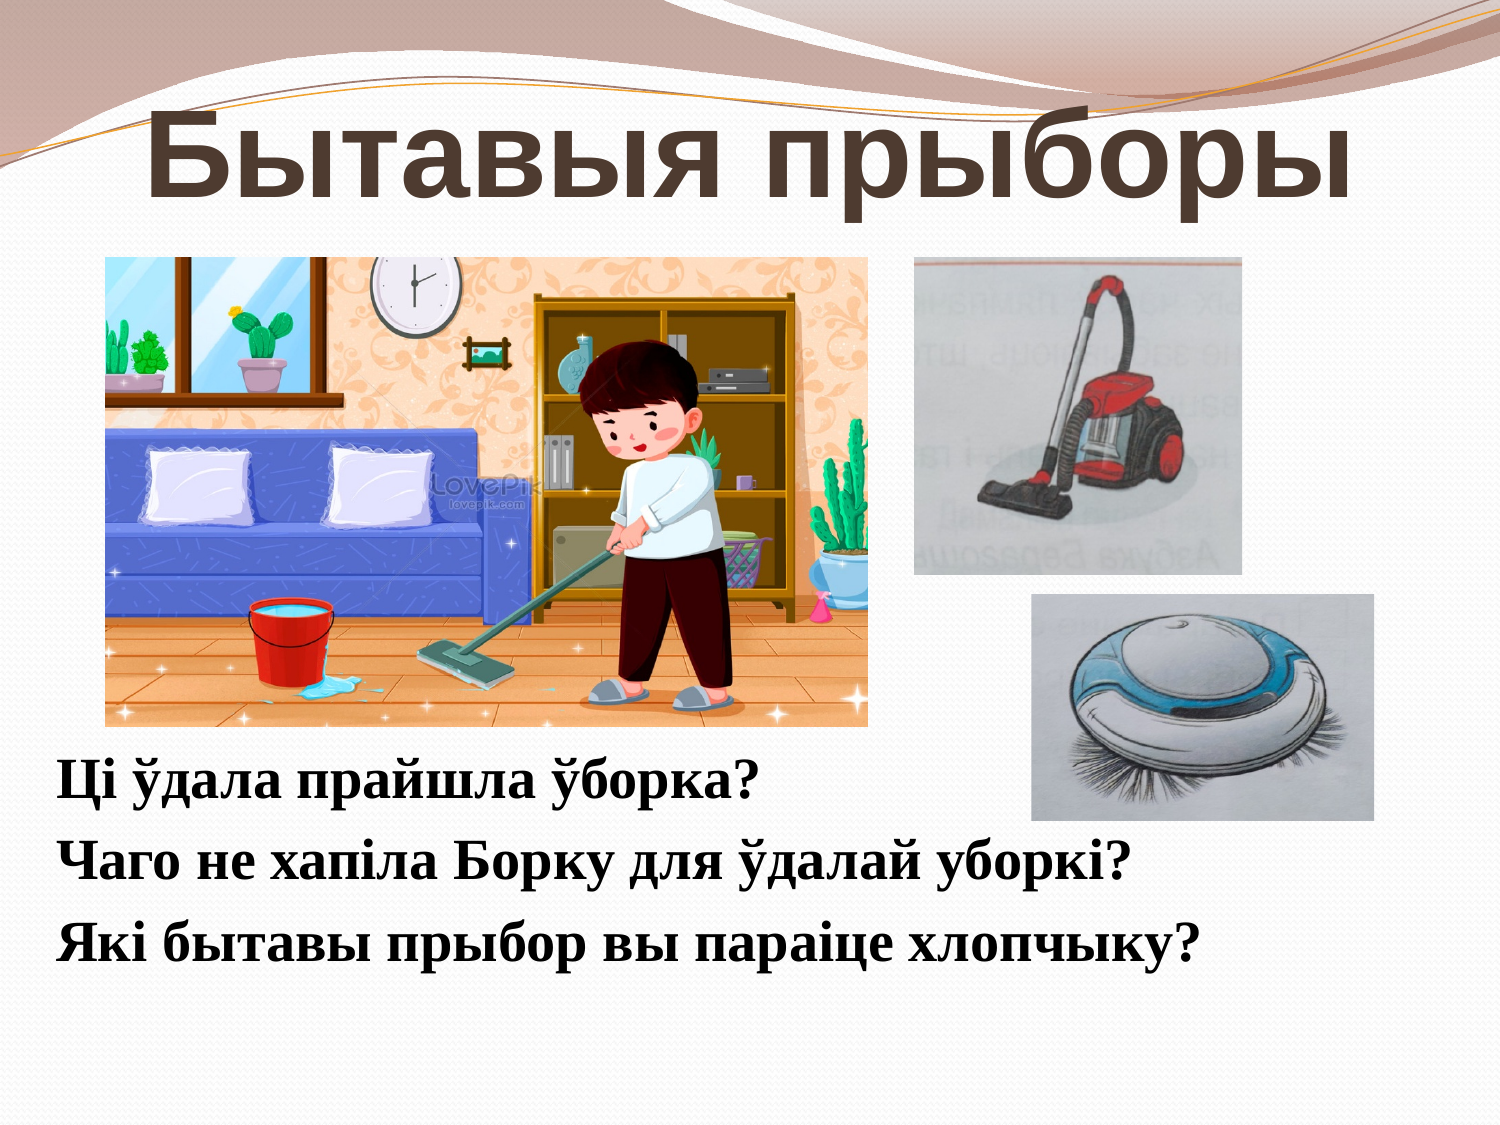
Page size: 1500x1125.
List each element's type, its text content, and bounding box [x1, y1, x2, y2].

list Ці ўдала прайшла ўборка? Чаго не хапіла Борку для ўдалай уборкі? Які бытавы прыбор вы параіце хлопчыку? [41, 243, 1483, 1099]
picture [105, 257, 868, 727]
title Бытавыя прыборы [0, 58, 1500, 223]
picture [919, 251, 1237, 581]
picture [1031, 594, 1375, 822]
picture [1238, 257, 1243, 575]
